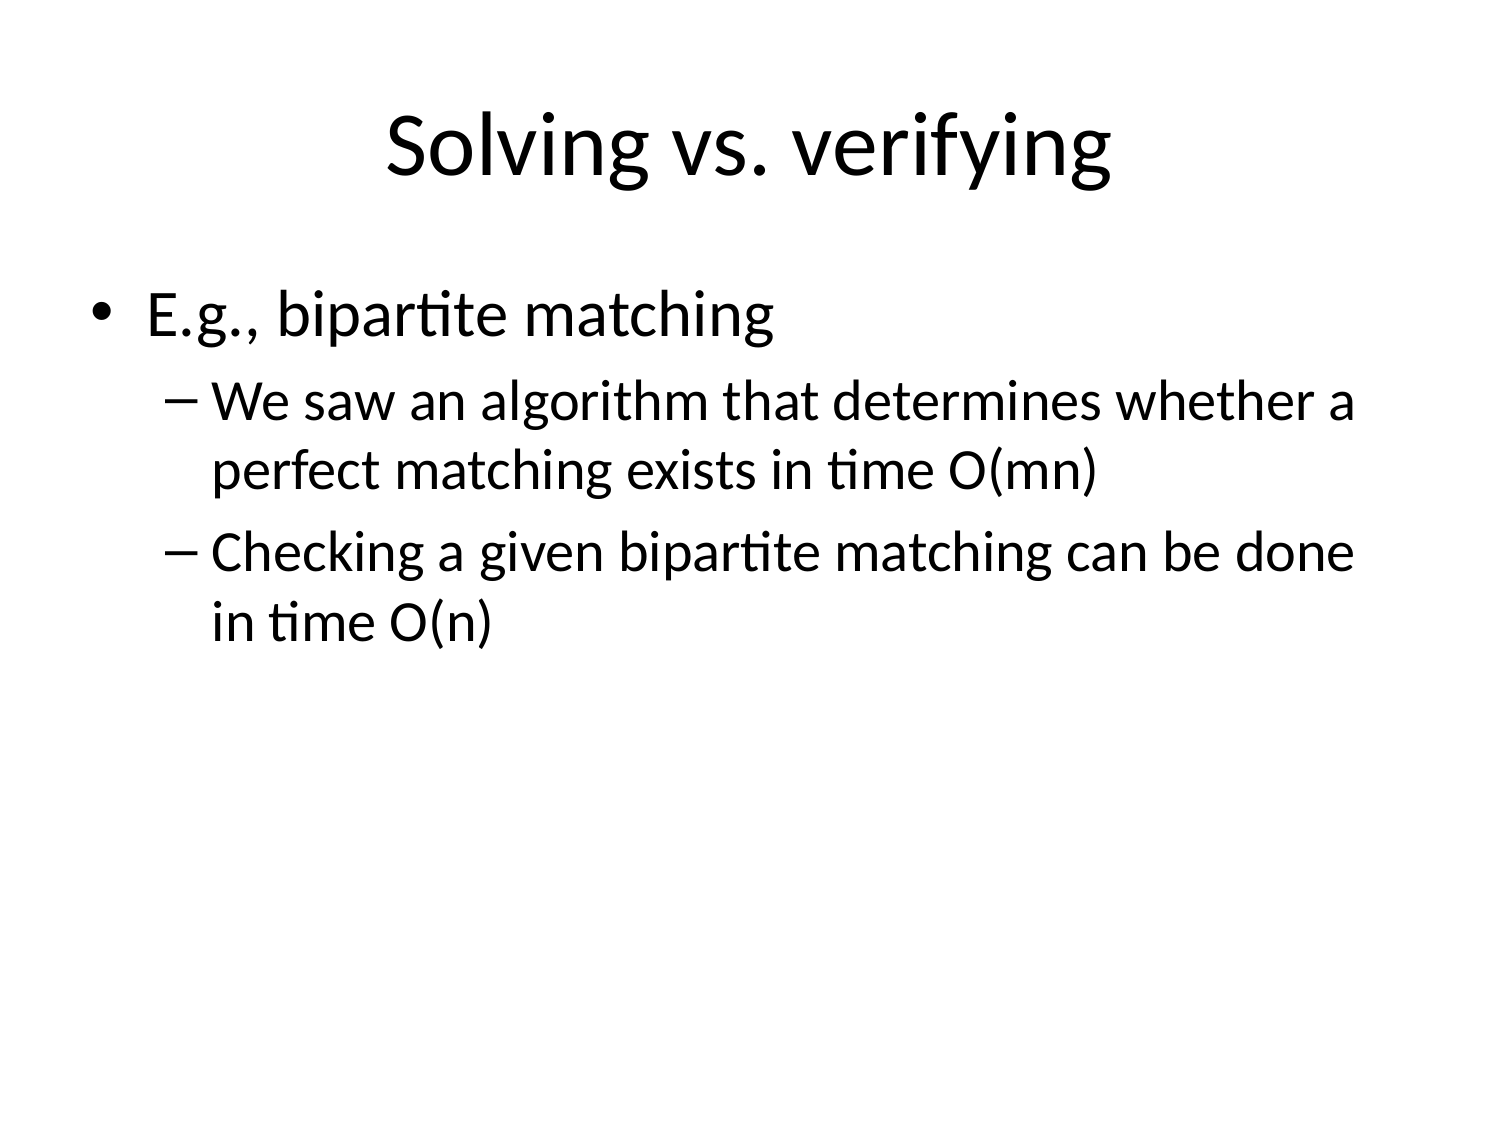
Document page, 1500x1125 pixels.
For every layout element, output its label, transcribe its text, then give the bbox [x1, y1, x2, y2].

list E.g., bipartite matching We saw an algorithm that determines whether a perfect matching exists in time O(mn) Checking a given bipartite matching can be done in time O(n) [75, 262, 1425, 1005]
title Solving vs. verifying [75, 45, 1425, 233]
